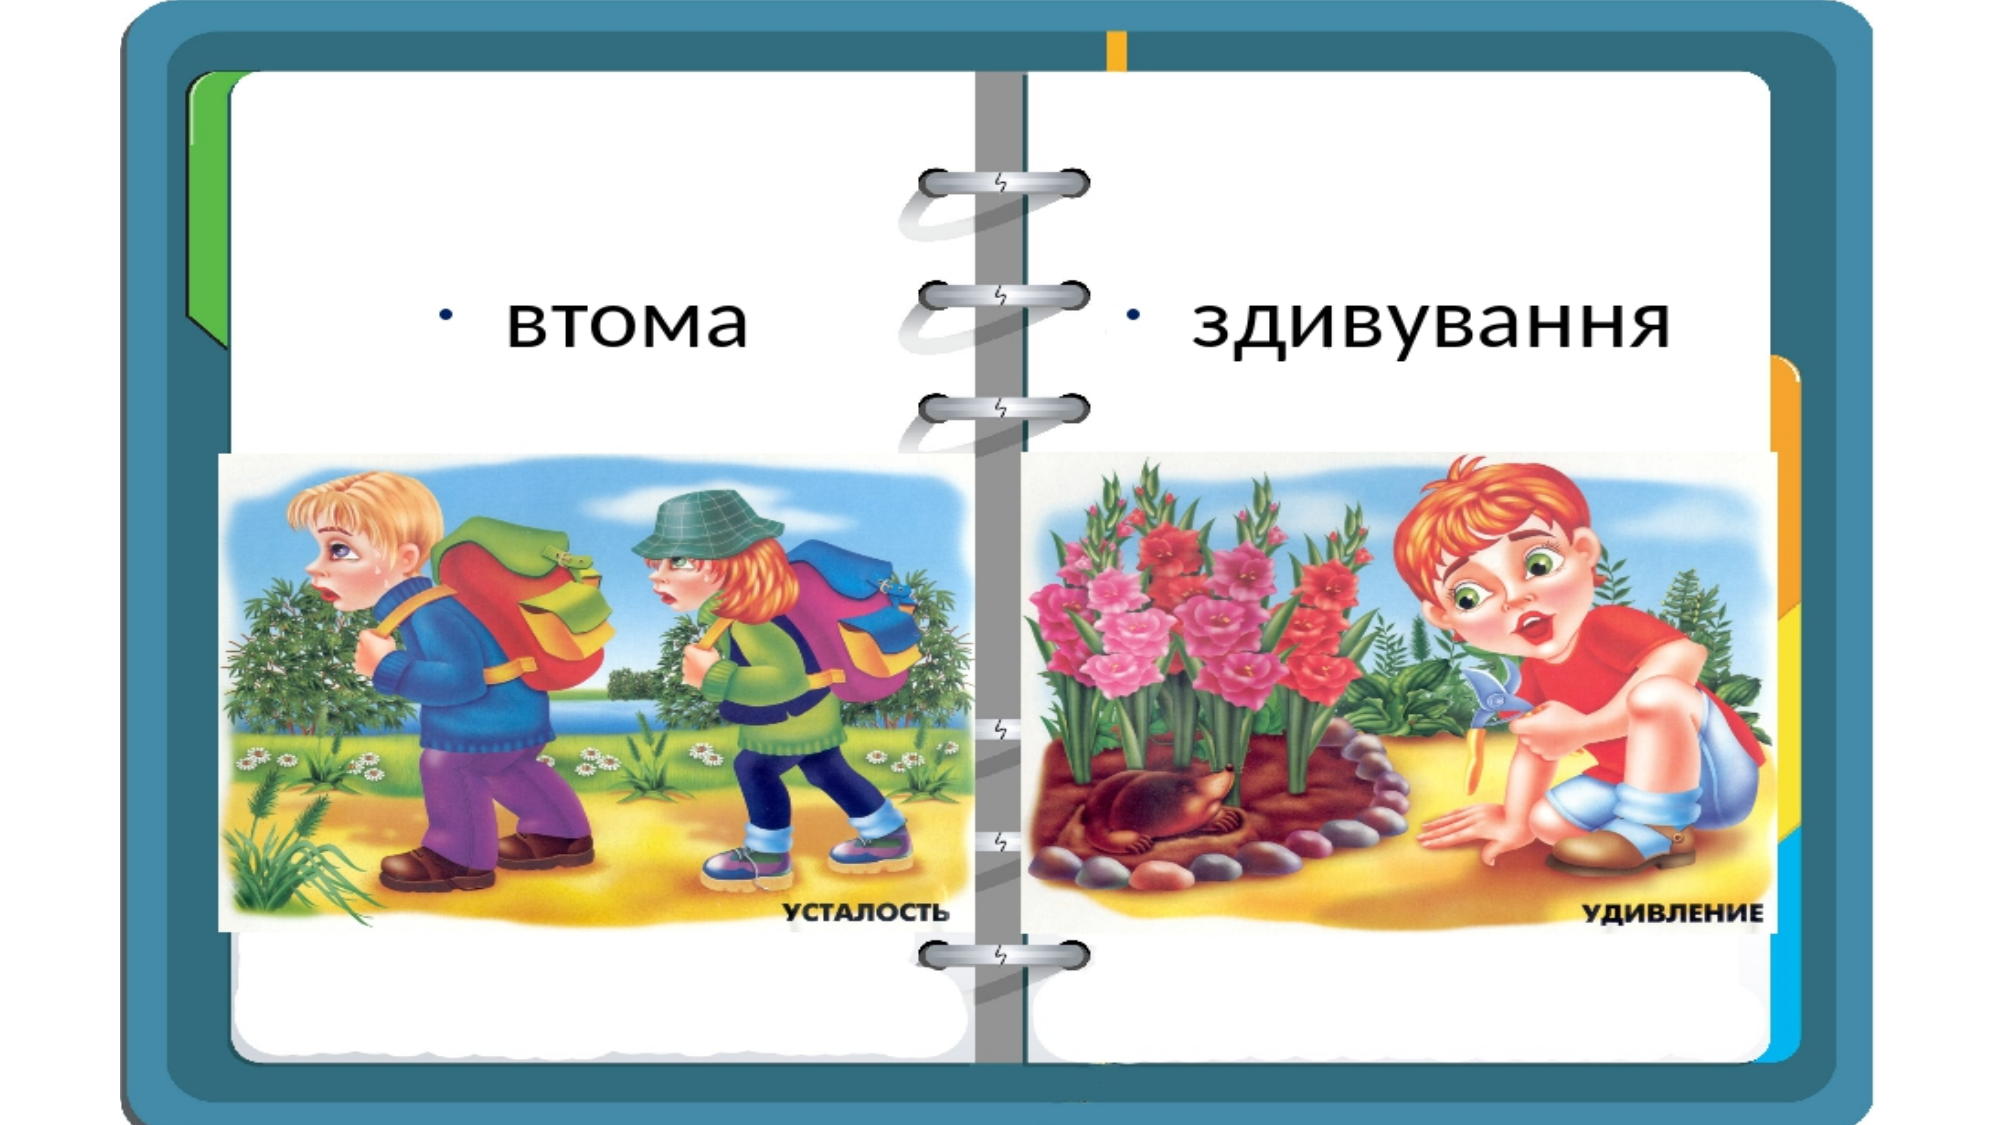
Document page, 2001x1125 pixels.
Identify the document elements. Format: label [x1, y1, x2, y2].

picture [120, 0, 1875, 1125]
